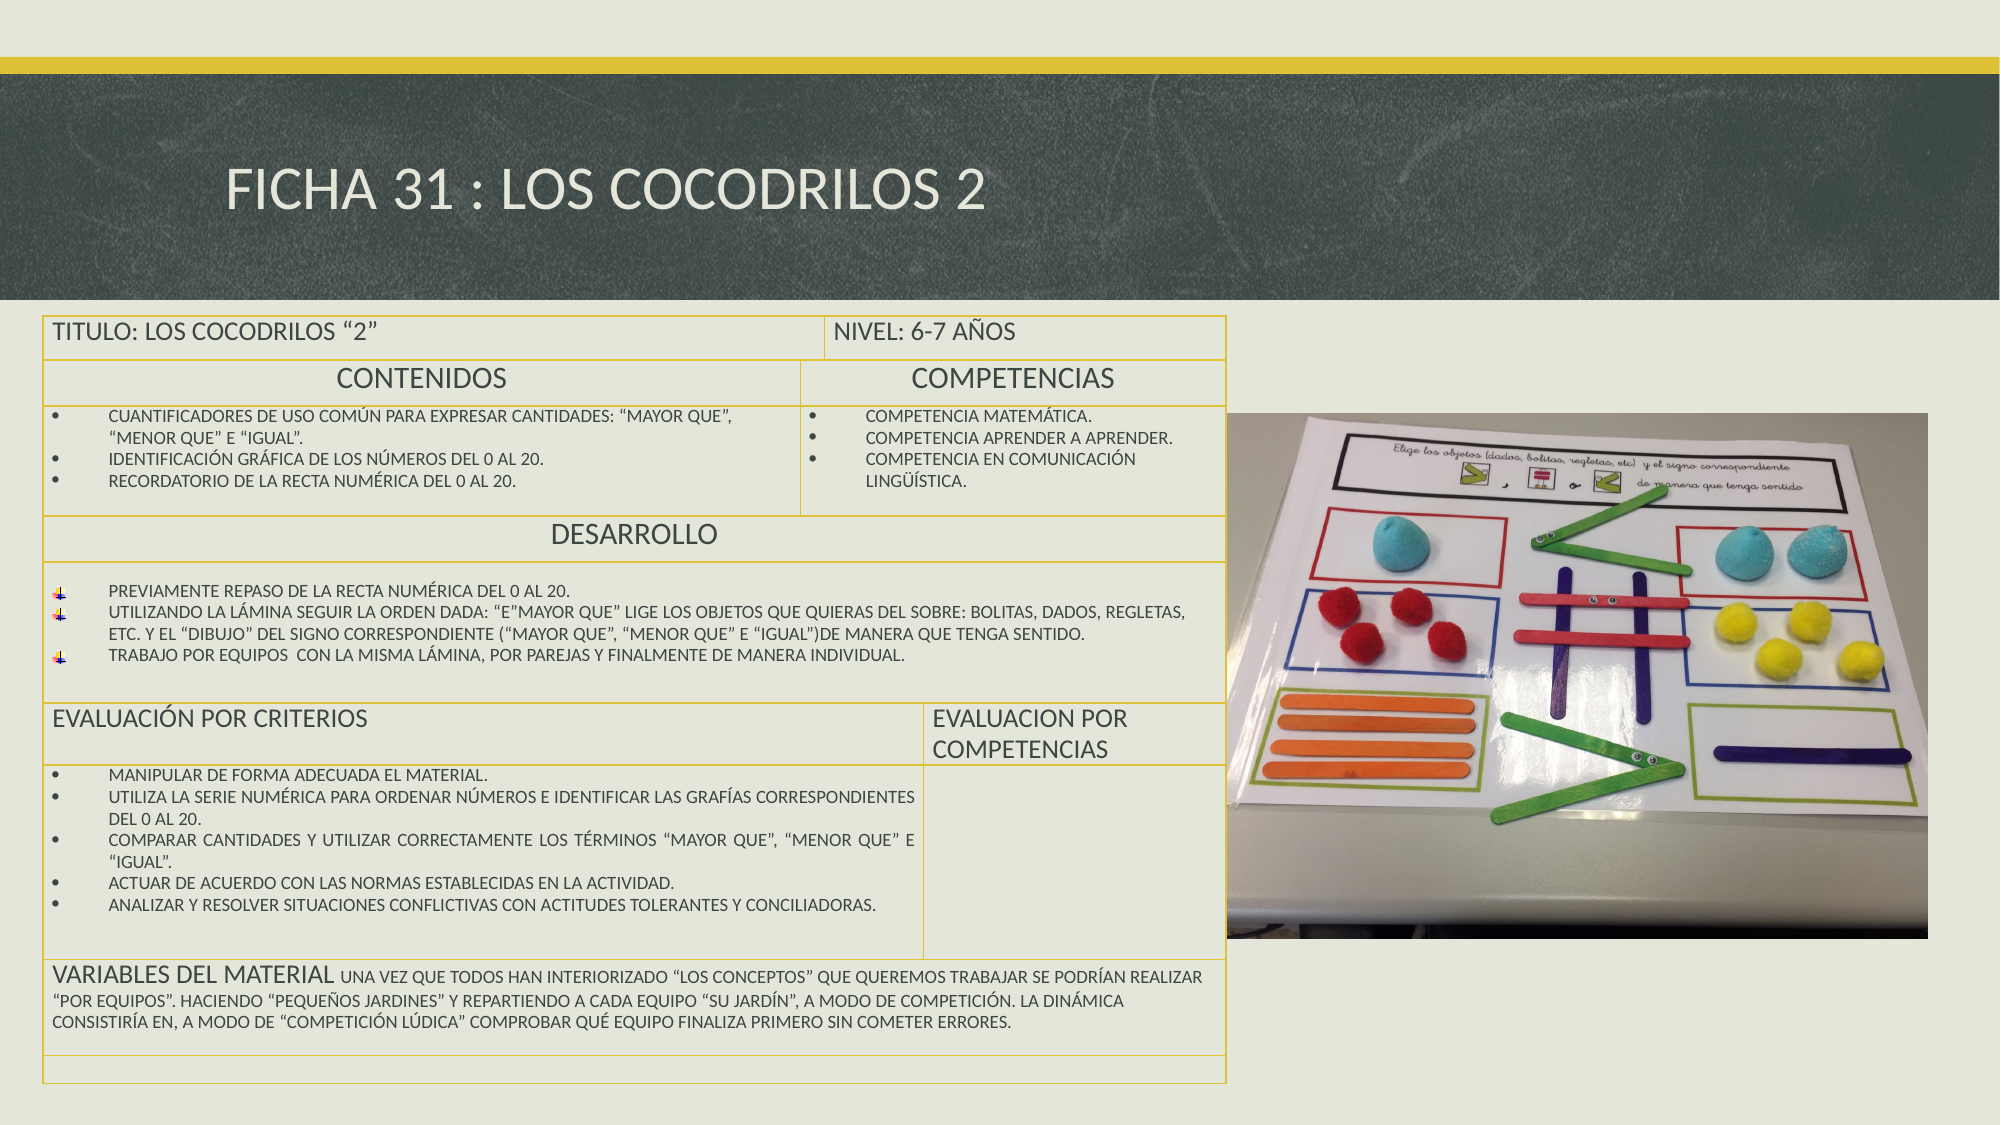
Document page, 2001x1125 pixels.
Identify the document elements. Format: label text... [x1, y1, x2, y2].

table_cell CUANTIFICADORES DE USO COMÚN PARA EXPRESAR CANTIDADES: “MAYOR QUE”, “MENOR QUE” E “IGUAL”. IDENTIFICACIÓN GRÁFICA DE LOS NÚMEROS DEL 0 AL 20. RECORDATORIO DE LA RECTA NUMÉRICA DEL 0 AL 20. [44, 407, 800, 515]
table_cell COMPETENCIA MATEMÁTICA. COMPETENCIA APRENDER A APRENDER. COMPETENCIA EN COMUNICACIÓN LINGÜÍSTICA. [801, 407, 1225, 515]
title FICHA 31 : LOS COCODRILOS 2 [210, 76, 1790, 300]
table_cell PREVIAMENTE REPASO DE LA RECTA NUMÉRICA DEL 0 AL 20. UTILIZANDO LA LÁMINA SEGUIR LA ORDEN DADA: “E”MAYOR QUE” LIGE LOS OBJETOS QUE QUIERAS DEL SOBRE: BOLITAS, DADOS, REGLETAS, ETC. Y EL “DIBUJO” DEL SIGNO CORRESPONDIENTE (“MAYOR QUE”, “MENOR QUE” E “IGUAL”)DE MANERA QUE TENGA SENTIDO. TRABAJO POR EQUIPOS CON LA MISMA LÁMINA, POR PAREJAS Y FINALMENTE DE MANERA INDIVIDUAL. [44, 563, 1225, 702]
table_cell MANIPULAR DE FORMA ADECUADA EL MATERIAL. UTILIZA LA SERIE NUMÉRICA PARA ORDENAR NÚMEROS E IDENTIFICAR LAS GRAFÍAS CORRESPONDIENTES DEL 0 AL 20. COMPARAR CANTIDADES Y UTILIZAR CORRECTAMENTE LOS TÉRMINOS “MAYOR QUE”, “MENOR QUE” E “IGUAL”. ACTUAR DE ACUERDO CON LAS NORMAS ESTABLECIDAS EN LA ACTIVIDAD. ANALIZAR Y RESOLVER SITUACIONES CONFLICTIVAS CON ACTITUDES TOLERANTES Y CONCILIADORAS. [44, 766, 923, 959]
table_cell VARIABLES DEL MATERIAL UNA VEZ QUE TODOS HAN INTERIORIZADO “LOS CONCEPTOS” QUE QUEREMOS TRABAJAR SE PODRÍAN REALIZAR “POR EQUIPOS”. HACIENDO “PEQUEÑOS JARDINES” Y REPARTIENDO A CADA EQUIPO “SU JARDÍN”, A MODO DE COMPETICIÓN. LA DINÁMICA CONSISTIRÍA EN, A MODO DE “COMPETICIÓN LÚDICA” COMPROBAR QUÉ EQUIPO FINALIZA PRIMERO SIN COMETER ERRORES. [44, 960, 1225, 1055]
table_cell CONTENIDOS [44, 361, 800, 405]
table_header TITULO: LOS COCODRILOS “2” [44, 317, 824, 359]
table_cell [44, 1056, 1225, 1083]
picture [52, 650, 66, 664]
table_cell DESARROLLO [44, 517, 1225, 561]
picture [52, 607, 66, 621]
table_cell EVALUACION POR COMPETENCIAS [924, 704, 1225, 764]
table_header NIVEL: 6-7 AÑOS [825, 317, 1225, 359]
table_cell COMPETENCIAS [801, 361, 1225, 405]
picture [52, 586, 66, 600]
table_cell EVALUACIÓN POR CRITERIOS [44, 704, 923, 764]
picture [0, 74, 2000, 300]
table_cell [924, 766, 1225, 959]
picture [1227, 413, 1928, 939]
